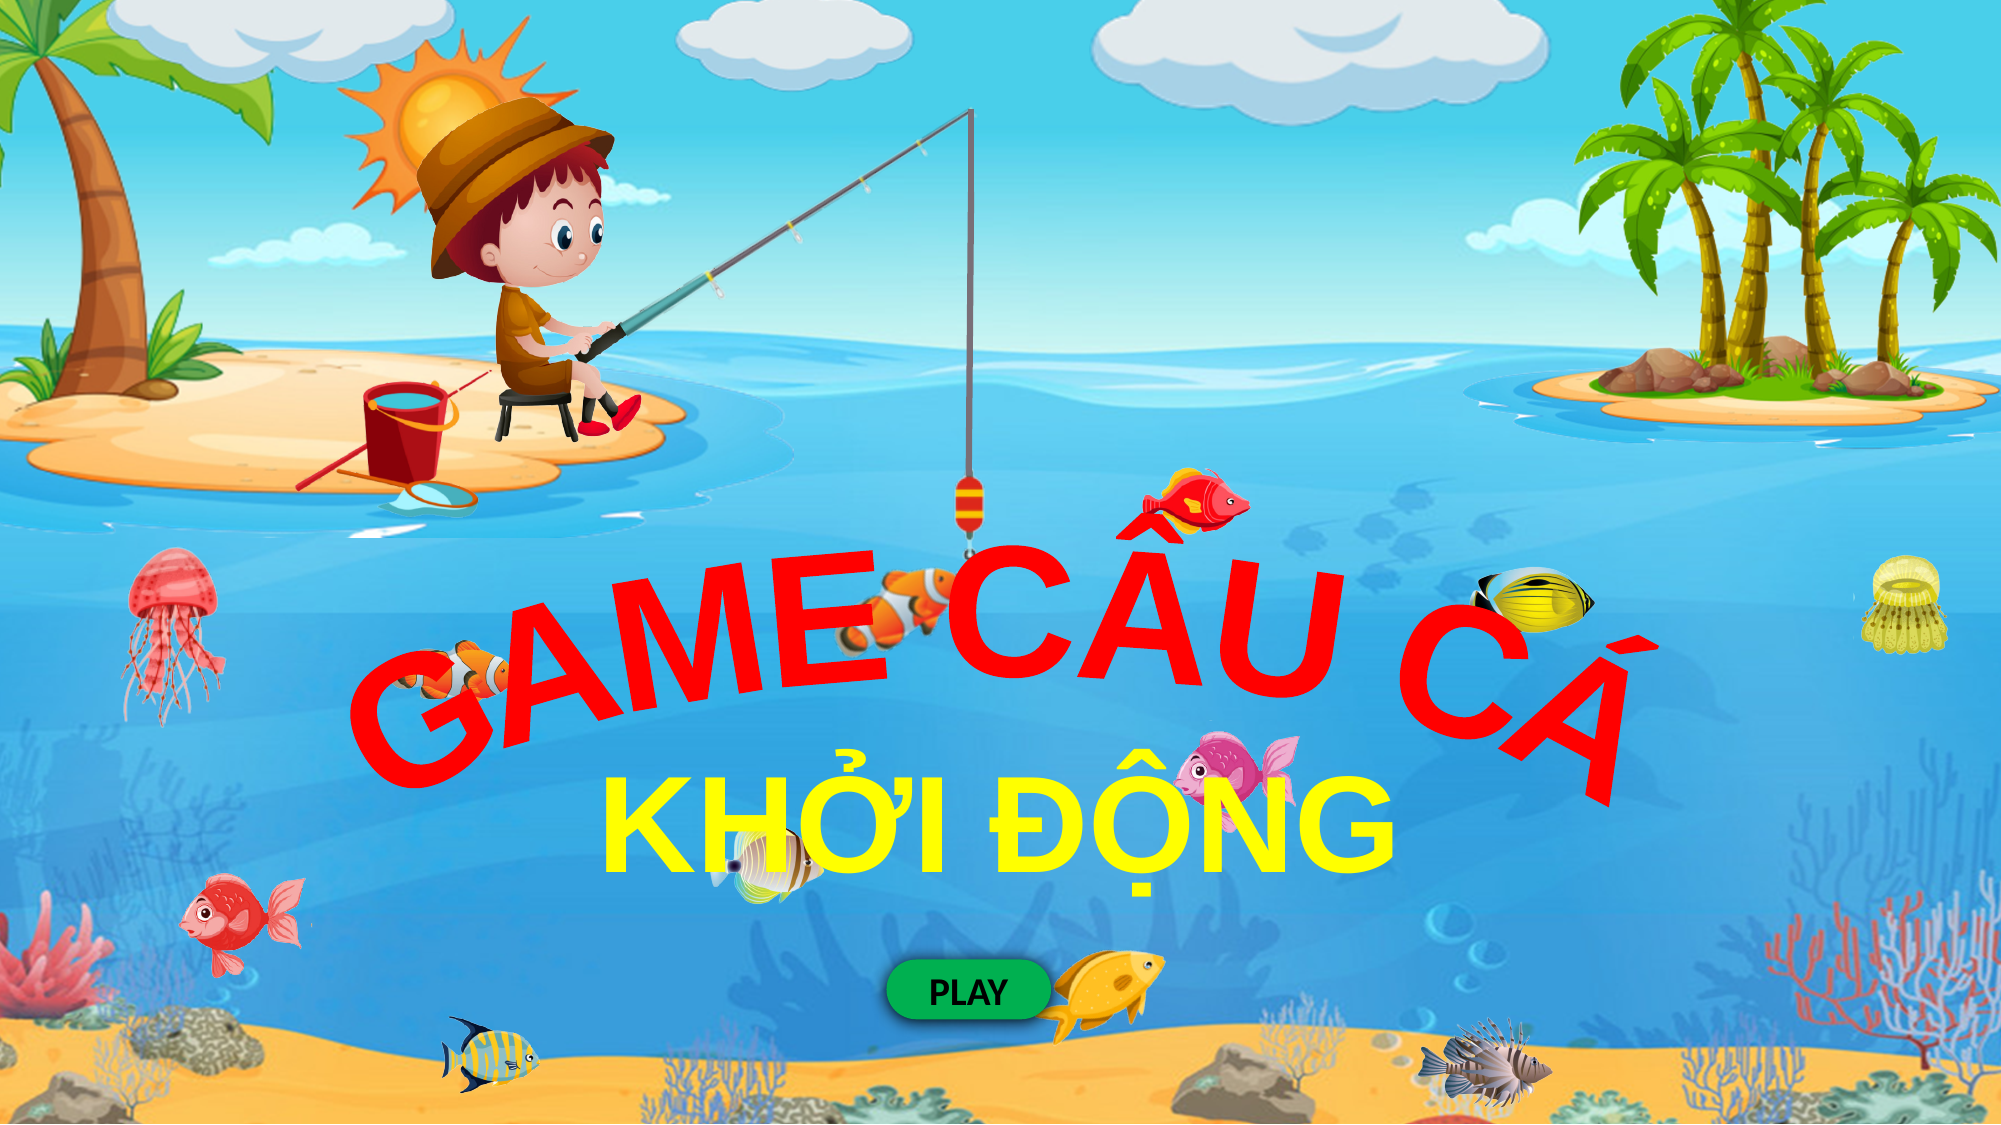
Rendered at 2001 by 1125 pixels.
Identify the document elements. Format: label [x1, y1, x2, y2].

text_box [416, 97, 1049, 486]
picture [0, 0, 2001, 1124]
text_box [968, 202, 972, 476]
